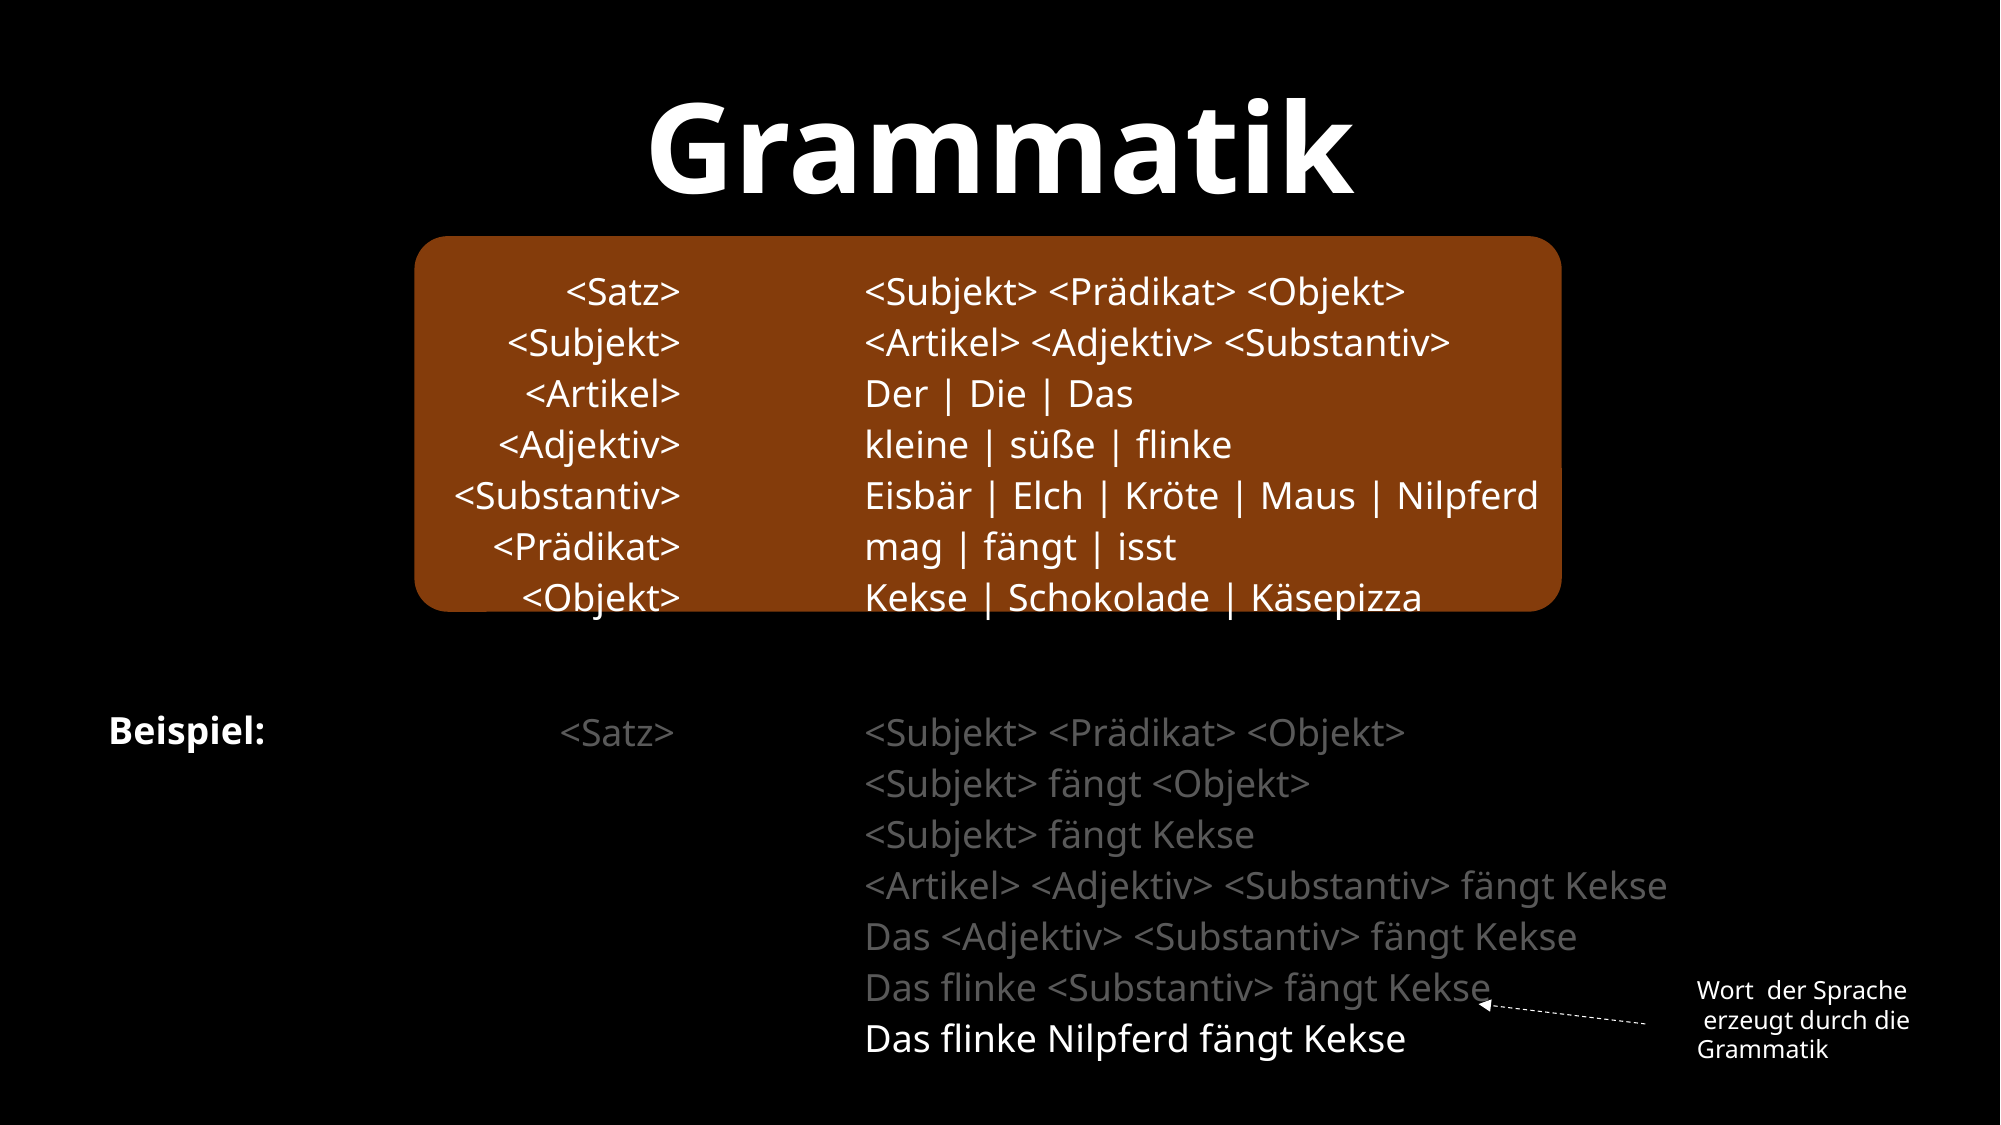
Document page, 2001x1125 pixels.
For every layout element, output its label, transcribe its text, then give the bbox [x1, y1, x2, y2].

text_box [413, 260, 1563, 613]
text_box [1478, 1004, 1646, 1024]
text_box Beispiel: [93, 699, 298, 759]
list Grammatik [22, 47, 1978, 260]
